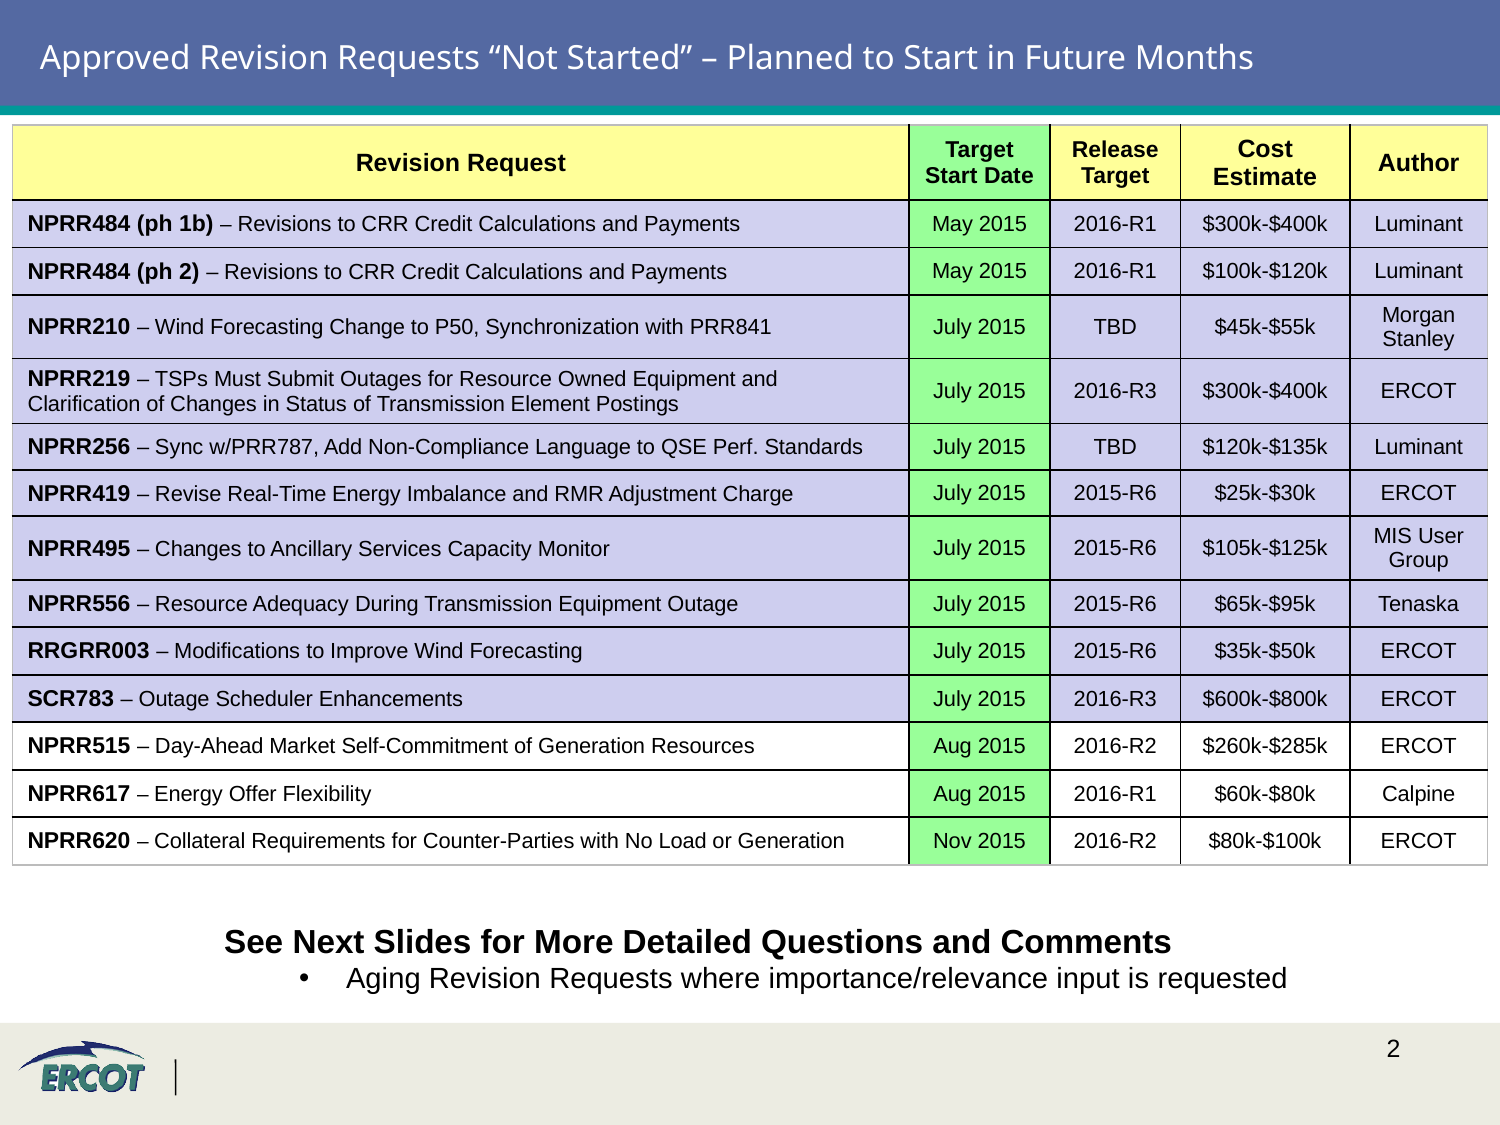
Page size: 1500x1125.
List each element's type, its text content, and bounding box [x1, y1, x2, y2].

table_cell July 2015 [910, 517, 1049, 579]
table_cell NPRR219 – TSPs Must Submit Outages for Resource Owned Equipment and Clarification of Changes in Status of Transmission Element Postings [13, 359, 908, 423]
table_header Cost Estimate [1181, 126, 1349, 199]
table_cell July 2015 [910, 676, 1049, 721]
table_cell July 2015 [910, 581, 1049, 626]
table_cell NPRR419 – Revise Real-Time Energy Imbalance and RMR Adjustment Charge [13, 471, 908, 515]
table_cell 2016-R3 [1051, 359, 1180, 423]
table_cell Tenaska [1351, 581, 1487, 626]
table_cell ERCOT [1351, 471, 1487, 515]
table_cell July 2015 [910, 628, 1049, 674]
table_cell $260k-$285k [1181, 723, 1349, 769]
table_cell ERCOT [1351, 359, 1487, 423]
table_cell TBD [1051, 296, 1180, 358]
table_cell $45k-$55k [1181, 296, 1349, 358]
table_cell ERCOT [1351, 818, 1487, 864]
table_cell 2015-R6 [1051, 581, 1180, 626]
table_cell 2016-R2 [1051, 818, 1180, 864]
table_cell July 2015 [910, 296, 1049, 358]
table_cell NPRR620 – Collateral Requirements for Counter-Parties with No Load or Generation [13, 818, 908, 864]
table_cell Morgan Stanley [1351, 296, 1487, 358]
table_cell $35k-$50k [1181, 628, 1349, 674]
table_cell NPRR256 – Sync w/PRR787, Add Non-Compliance Language to QSE Perf. Standards [13, 424, 908, 469]
table_cell Aug 2015 [910, 771, 1049, 816]
table_cell $120k-$135k [1181, 424, 1349, 469]
table_cell 2016-R1 [1051, 201, 1180, 247]
table_cell 2016-R1 [1051, 248, 1180, 294]
table_cell MIS User Group [1351, 517, 1487, 579]
table_cell NPRR617 – Energy Offer Flexibility [13, 771, 908, 816]
table_cell Nov 2015 [910, 818, 1049, 864]
table_header Release Target [1051, 126, 1180, 199]
table_cell 2015-R6 [1051, 471, 1180, 515]
table_cell NPRR484 (ph 2) – Revisions to CRR Credit Calculations and Payments [13, 248, 908, 294]
table_header Author [1351, 126, 1487, 199]
table_cell NPRR210 – Wind Forecasting Change to P50, Synchronization with PRR841 [13, 296, 908, 358]
table_cell ERCOT [1351, 723, 1487, 769]
table_cell $100k-$120k [1181, 248, 1349, 294]
table_cell ERCOT [1351, 628, 1487, 674]
table_cell May 2015 [910, 201, 1049, 247]
table_cell NPRR495 – Changes to Ancillary Services Capacity Monitor [13, 517, 908, 579]
table_cell NPRR484 (ph 1b) – Revisions to CRR Credit Calculations and Payments [13, 201, 908, 247]
table_cell 2016-R1 [1051, 771, 1180, 816]
text_box See Next Slides for More Detailed Questions and Comments Aging Revision Requests where importance/relevance input is requested [50, 912, 1450, 1003]
table_header Target Start Date [910, 126, 1049, 199]
table_cell May 2015 [910, 248, 1049, 294]
table_cell Luminant [1351, 424, 1487, 469]
table_header Revision Request [13, 126, 908, 199]
table_cell $60k-$80k [1181, 771, 1349, 816]
table_cell 2016-R2 [1051, 723, 1180, 769]
table_cell July 2015 [910, 359, 1049, 423]
table_cell $25k-$30k [1181, 471, 1349, 515]
table_cell $300k-$400k [1181, 201, 1349, 247]
table_cell NPRR515 – Day-Ahead Market Self-Commitment of Generation Resources [13, 723, 908, 769]
table_cell Luminant [1351, 248, 1487, 294]
table_cell SCR783 – Outage Scheduler Enhancements [13, 676, 908, 721]
table_cell 2015-R6 [1051, 628, 1180, 674]
table_cell ERCOT [1351, 676, 1487, 721]
table_cell $300k-$400k [1181, 359, 1349, 423]
table_cell $80k-$100k [1181, 818, 1349, 864]
title Approved Revision Requests “Not Started” – Planned to Start in Future Months [24, 0, 1488, 113]
table_cell NPRR556 – Resource Adequacy During Transmission Equipment Outage [13, 581, 908, 626]
table_cell Aug 2015 [910, 723, 1049, 769]
table_cell TBD [1051, 424, 1180, 469]
table_cell $105k-$125k [1181, 517, 1349, 579]
table_cell 2015-R6 [1051, 517, 1180, 579]
table_cell Luminant [1351, 201, 1487, 247]
table_cell $600k-$800k [1181, 676, 1349, 721]
table_cell July 2015 [910, 424, 1049, 469]
table_cell Calpine [1351, 771, 1487, 816]
table_cell 2016-R3 [1051, 676, 1180, 721]
table_cell July 2015 [910, 471, 1049, 515]
table_cell RRGRR003 – Modifications to Improve Wind Forecasting [13, 628, 908, 674]
table_cell $65k-$95k [1181, 581, 1349, 626]
picture [10, 1031, 151, 1111]
